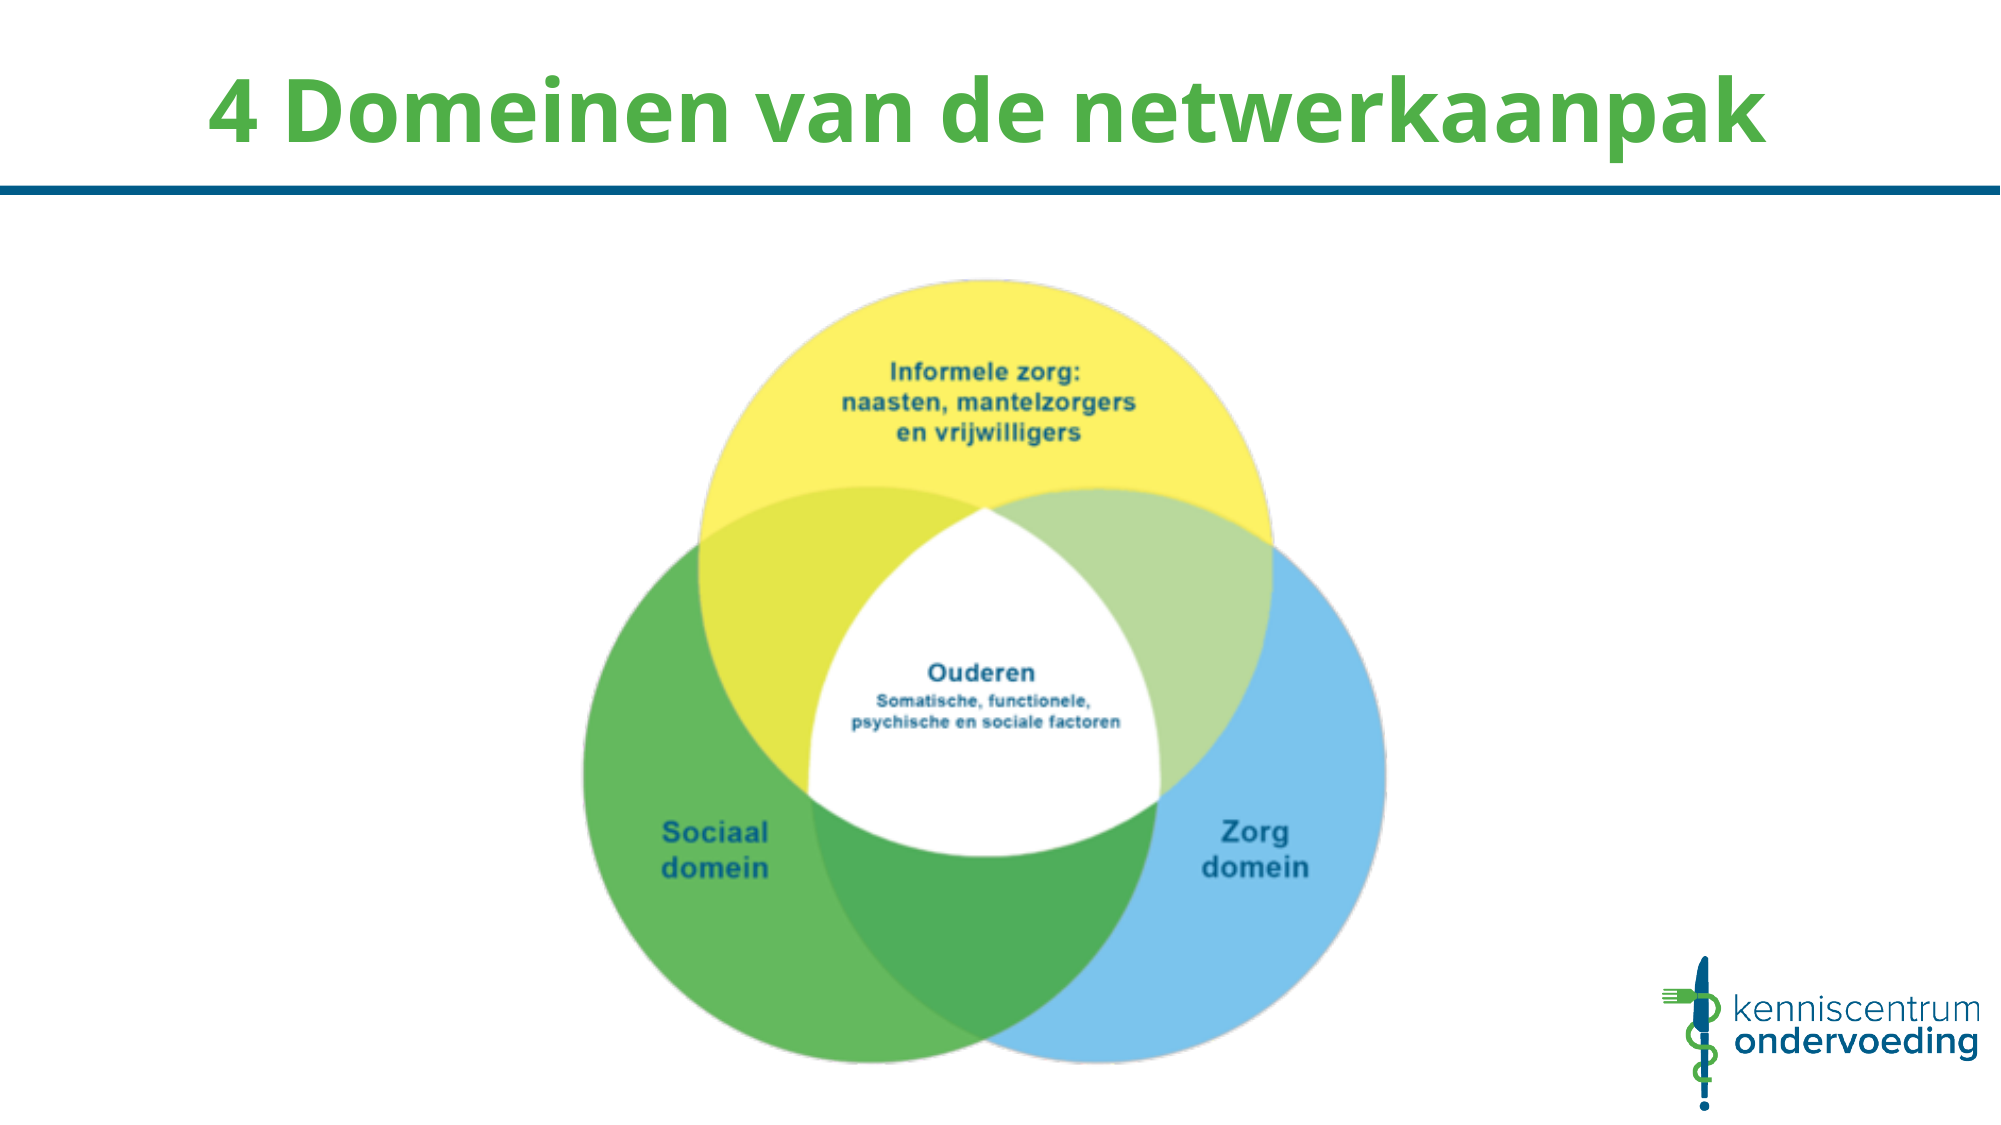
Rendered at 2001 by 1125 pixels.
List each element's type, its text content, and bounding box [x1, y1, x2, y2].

picture [484, 206, 1487, 1125]
picture [1662, 956, 1979, 1111]
title 4 Domeinen van de netwerkaanpak [0, 51, 2000, 164]
